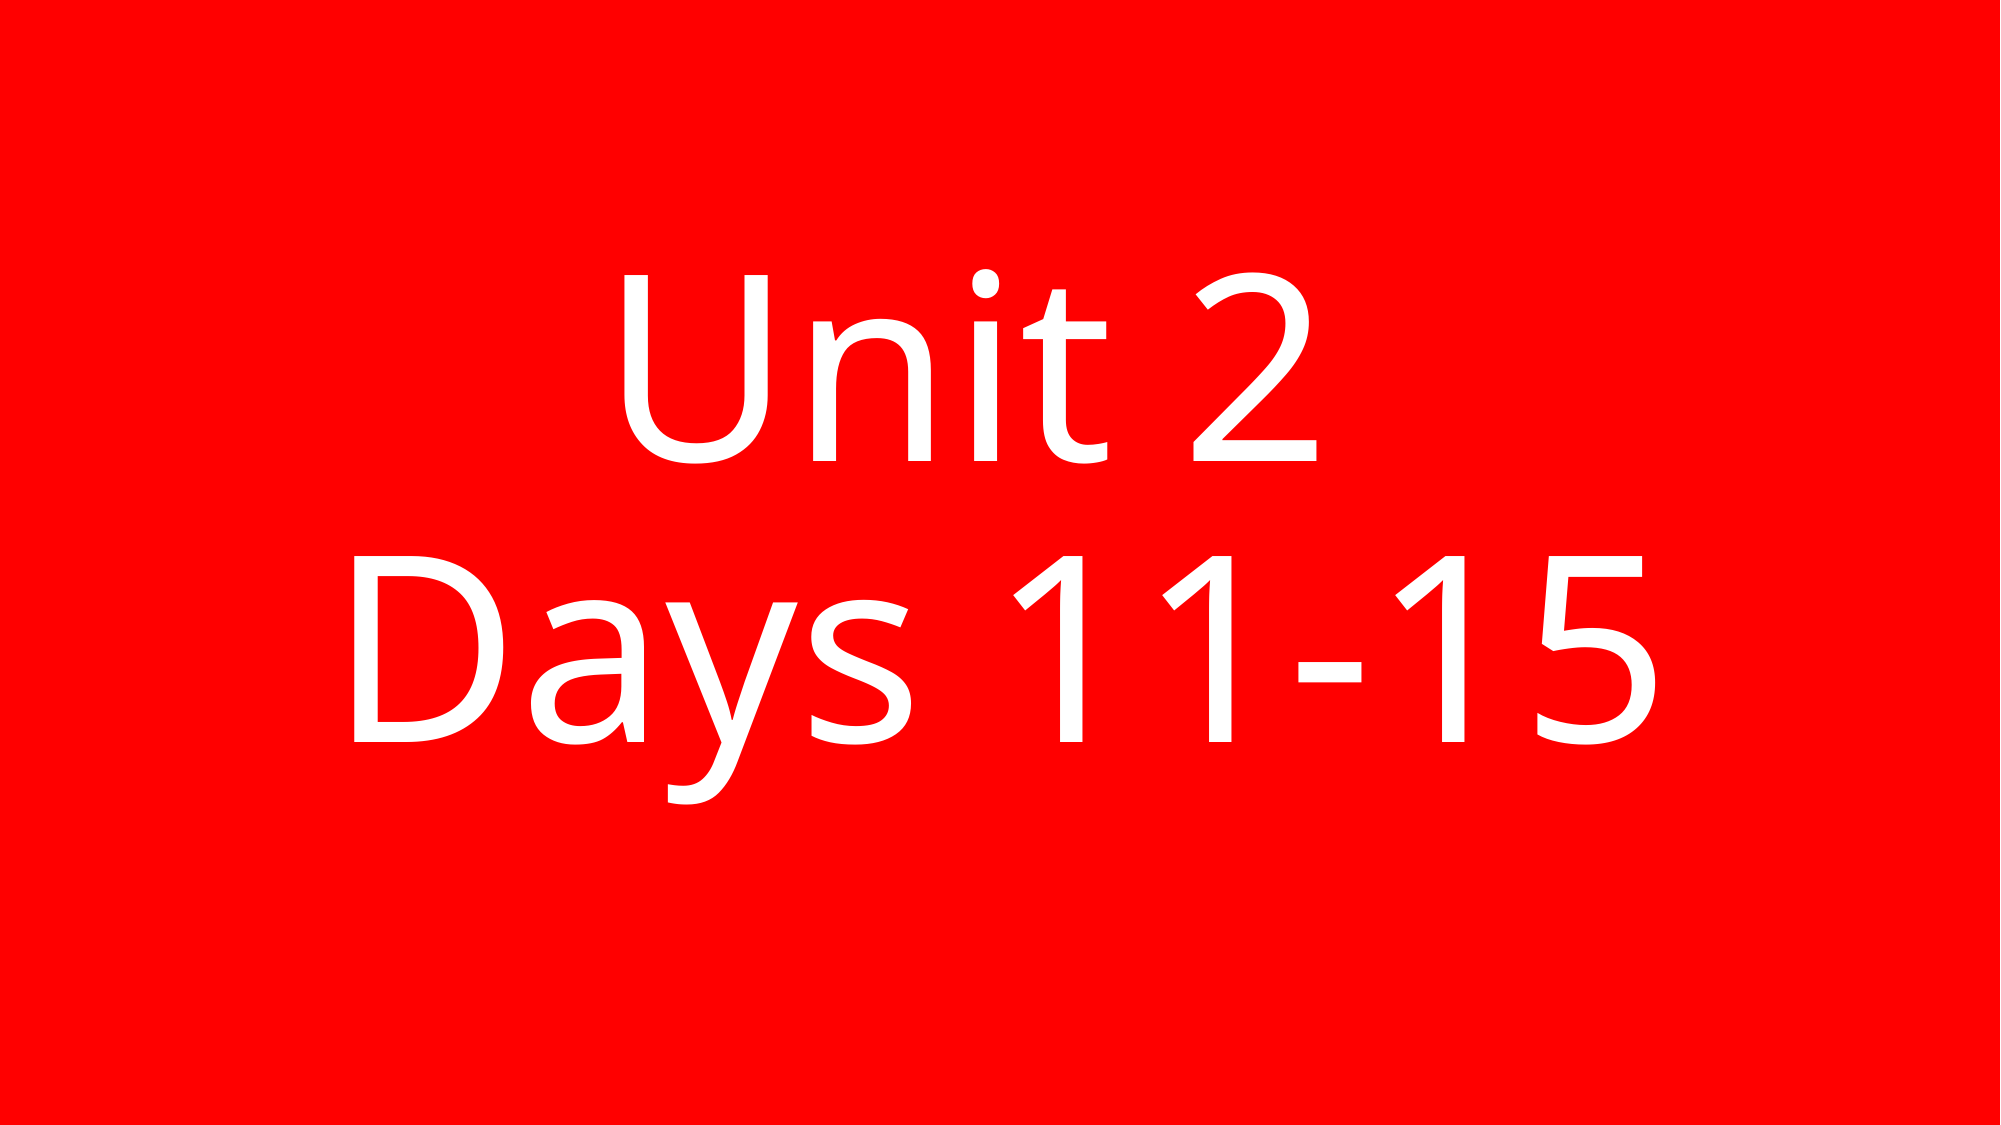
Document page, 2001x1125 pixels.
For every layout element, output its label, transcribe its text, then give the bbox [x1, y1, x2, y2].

title Unit 2 Days 11-15 [249, 414, 1750, 807]
